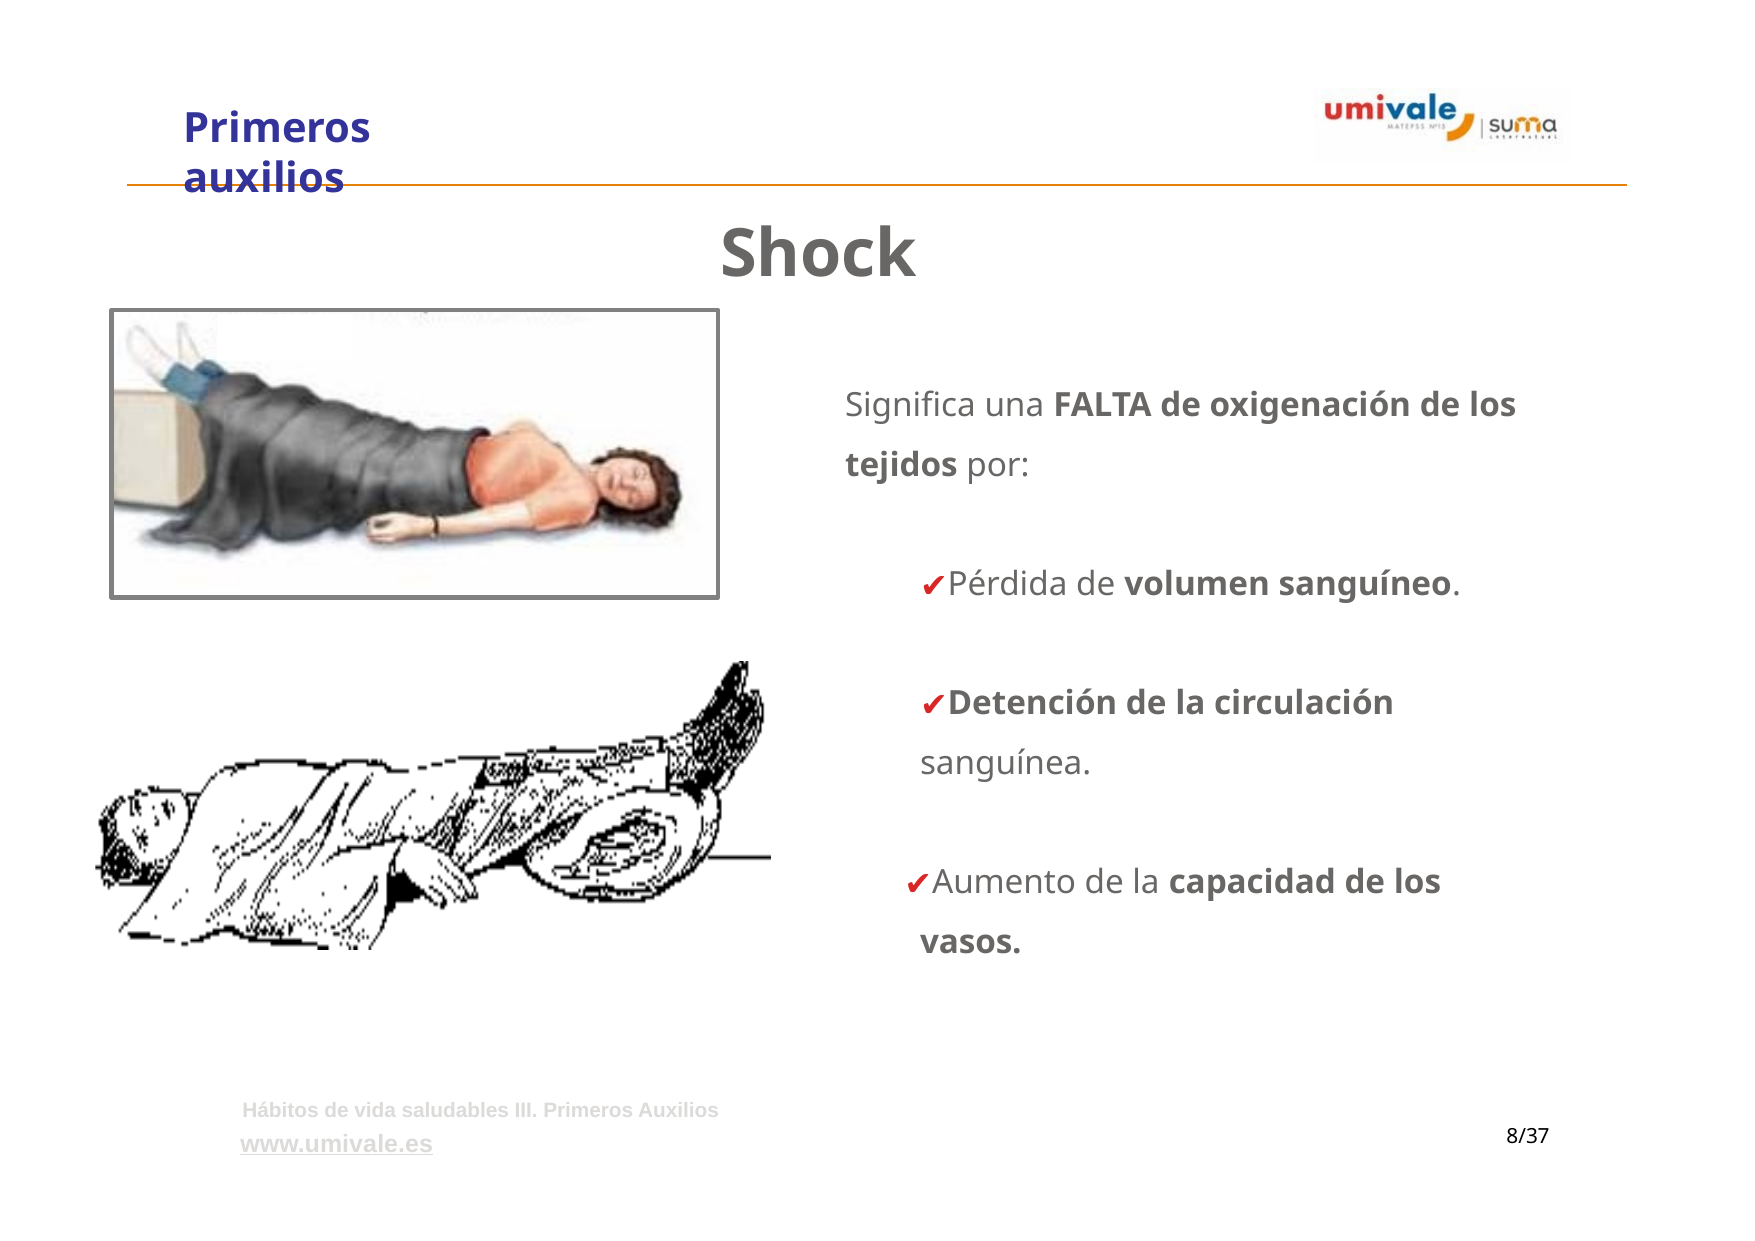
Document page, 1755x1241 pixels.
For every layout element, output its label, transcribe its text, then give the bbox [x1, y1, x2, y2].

slide_number ‹#›/37 [1500, 1121, 1564, 1241]
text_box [111, 309, 719, 598]
text_box Hábitos de vida saludables III. Primeros Auxilios www.umivale.es [238, 1096, 722, 1158]
title Primeros auxilios [181, 98, 519, 308]
text_box [95, 661, 771, 950]
text_box Significa una FALTA de oxigenación de los tejidos por: Pérdida de volumen sanguíneo. Detención de la circulación sanguínea. Aumento de la capacidad de los vasos. [842, 361, 1531, 960]
text_box [1314, 88, 1571, 163]
text_box Shock [717, 208, 922, 290]
